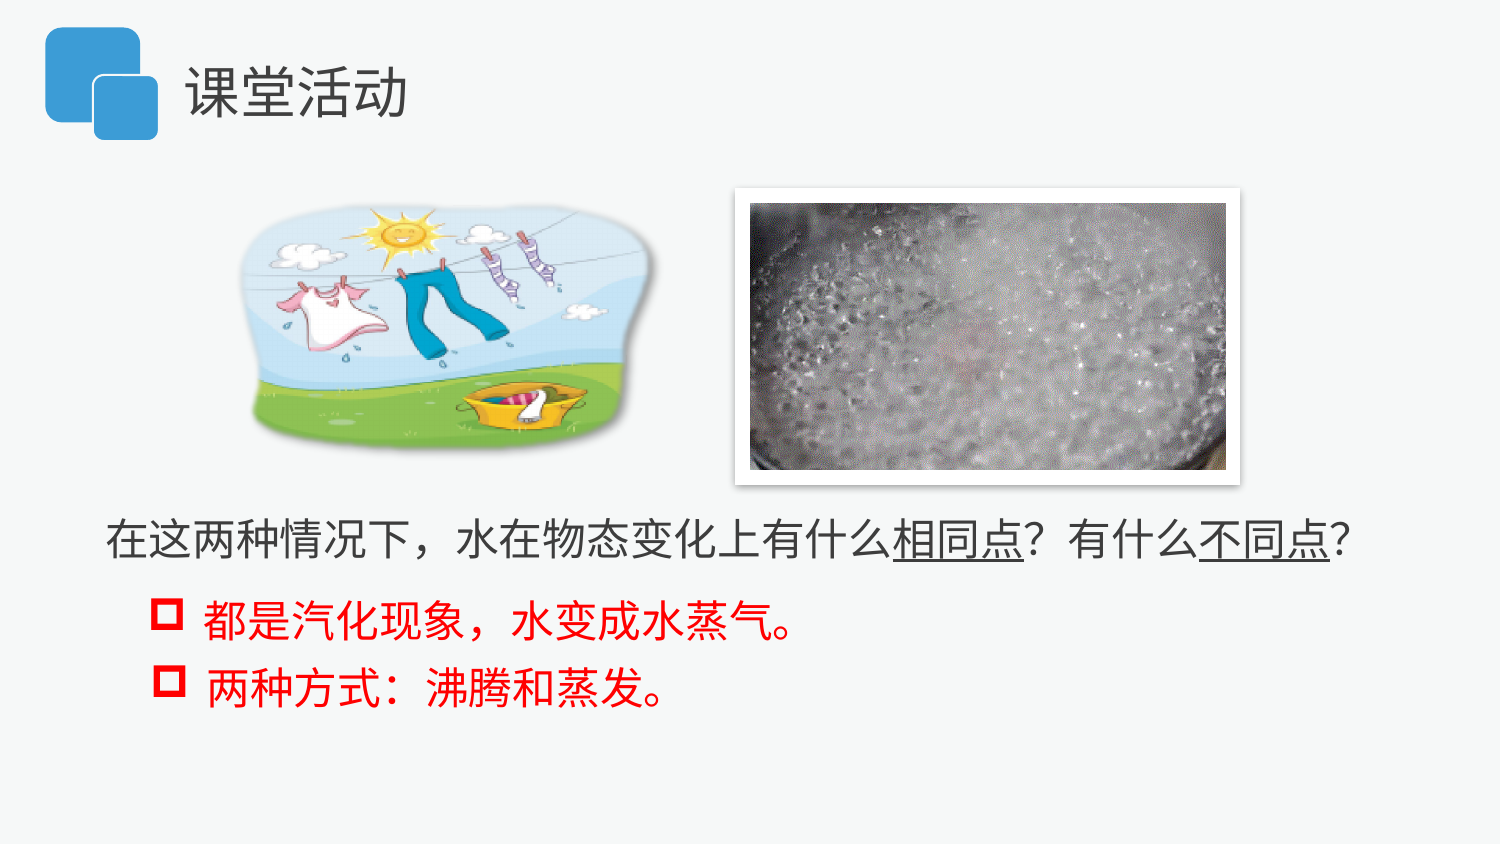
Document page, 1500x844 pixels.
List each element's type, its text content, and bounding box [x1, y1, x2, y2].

text_box 两种方式：沸腾和蒸发。 [138, 655, 700, 719]
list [237, 202, 653, 452]
text_box 都是汽化现象，水变成水蒸气。 [136, 585, 1174, 656]
text_box 在这两种情况下，水在物态变化上有什么相同点？有什么不同点？ [93, 493, 1407, 571]
picture [749, 202, 1226, 470]
text_box 课堂活动 [172, 51, 440, 130]
